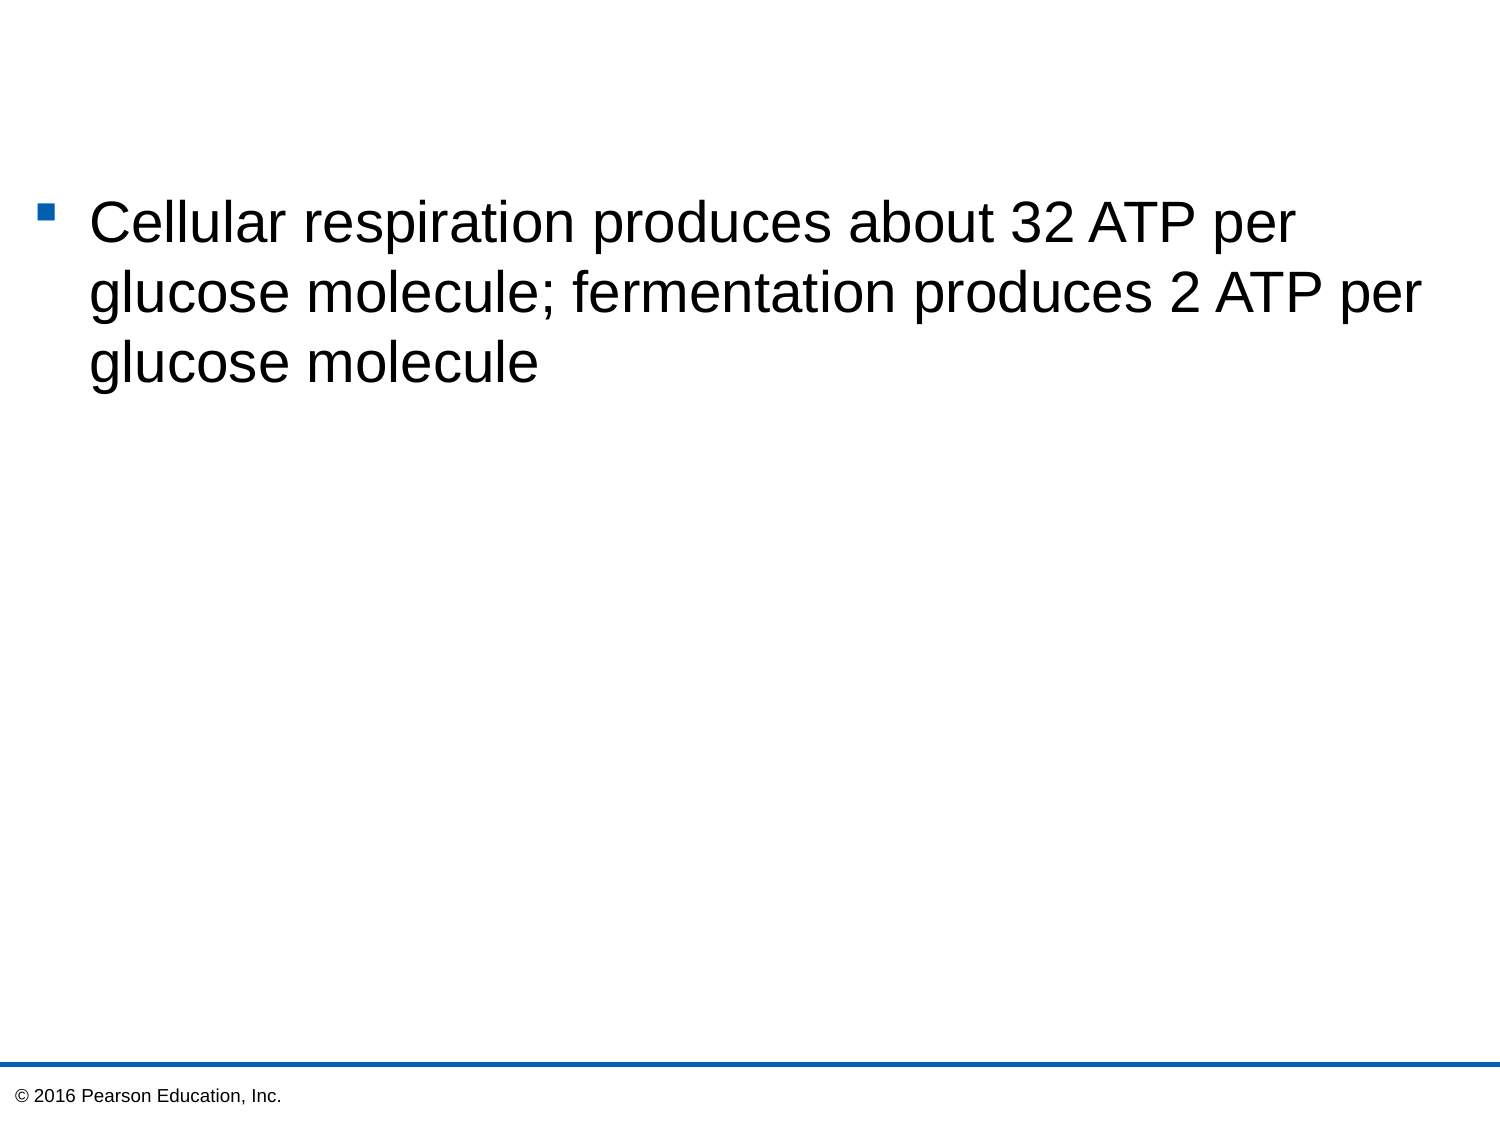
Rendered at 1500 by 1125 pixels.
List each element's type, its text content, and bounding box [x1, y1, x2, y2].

footer © 2016 Pearson Education, Inc. [0, 1064, 507, 1125]
list Cellular respiration produces about 32 ATP per glucose molecule; fermentation produces 2 ATP per glucose molecule [23, 184, 1464, 1043]
